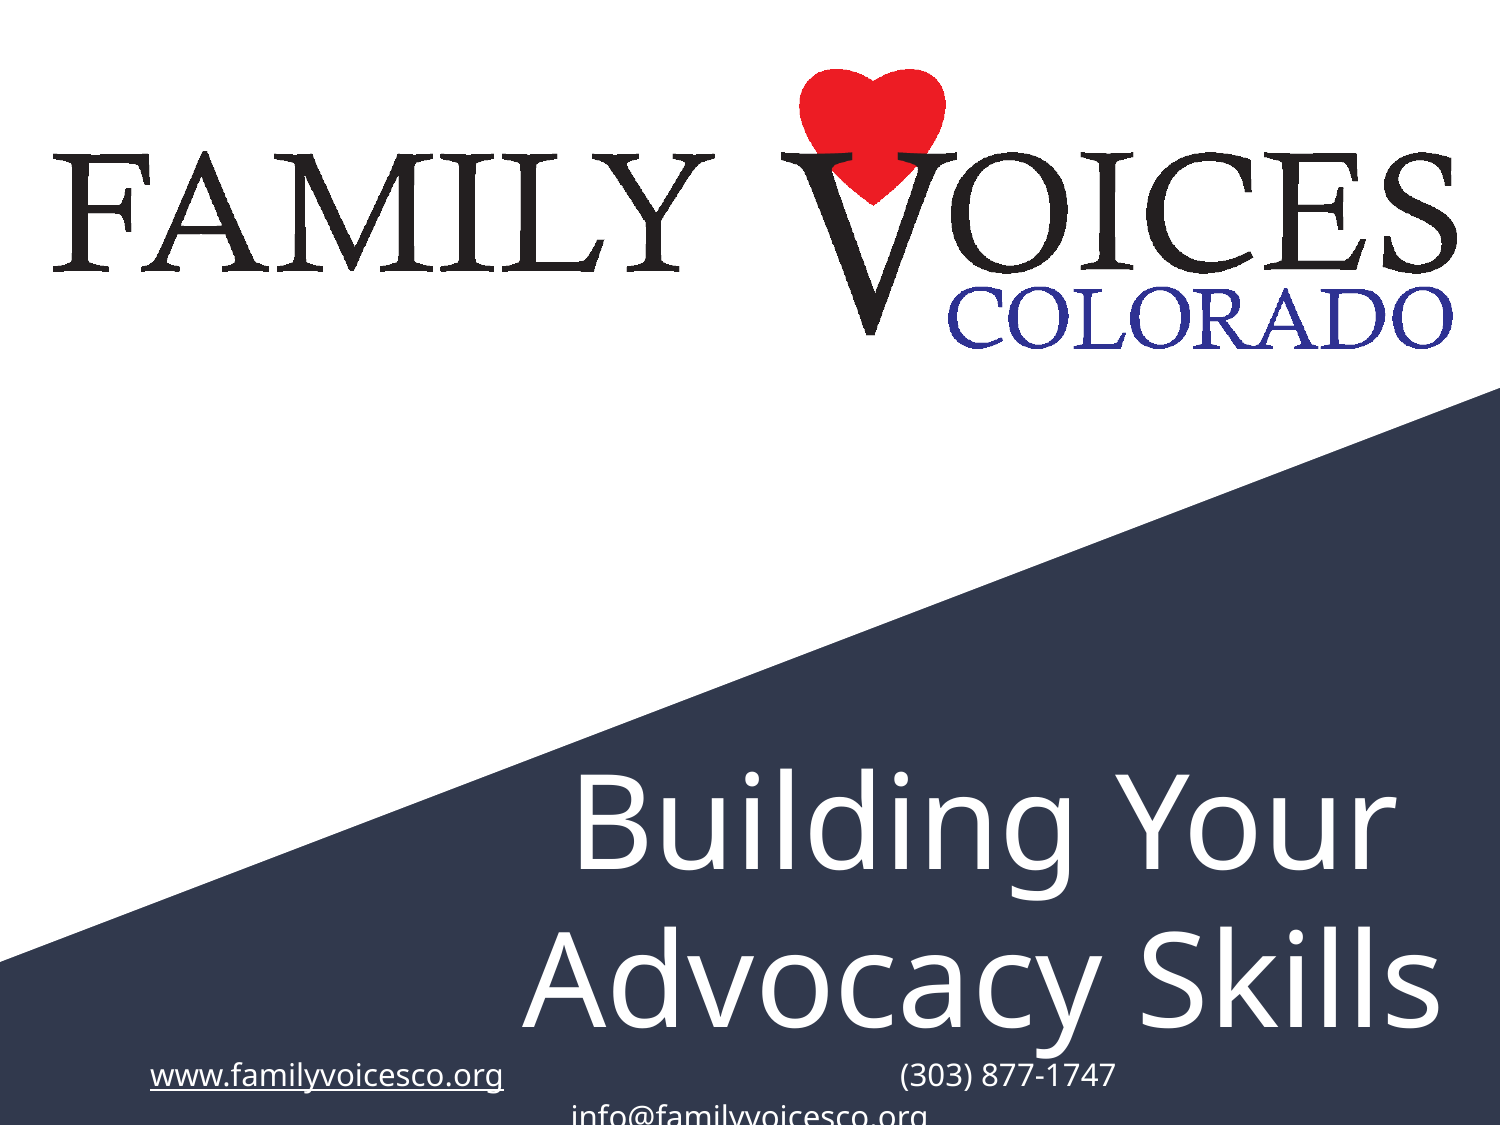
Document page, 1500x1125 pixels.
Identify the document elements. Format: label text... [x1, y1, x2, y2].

text_box www.familyvoicesco.org (303) 877-1747 info@familyvoicesco.org [77, 1039, 1423, 1125]
title Building Your Advocacy Skills [467, 666, 1500, 1125]
picture [31, 53, 1469, 368]
